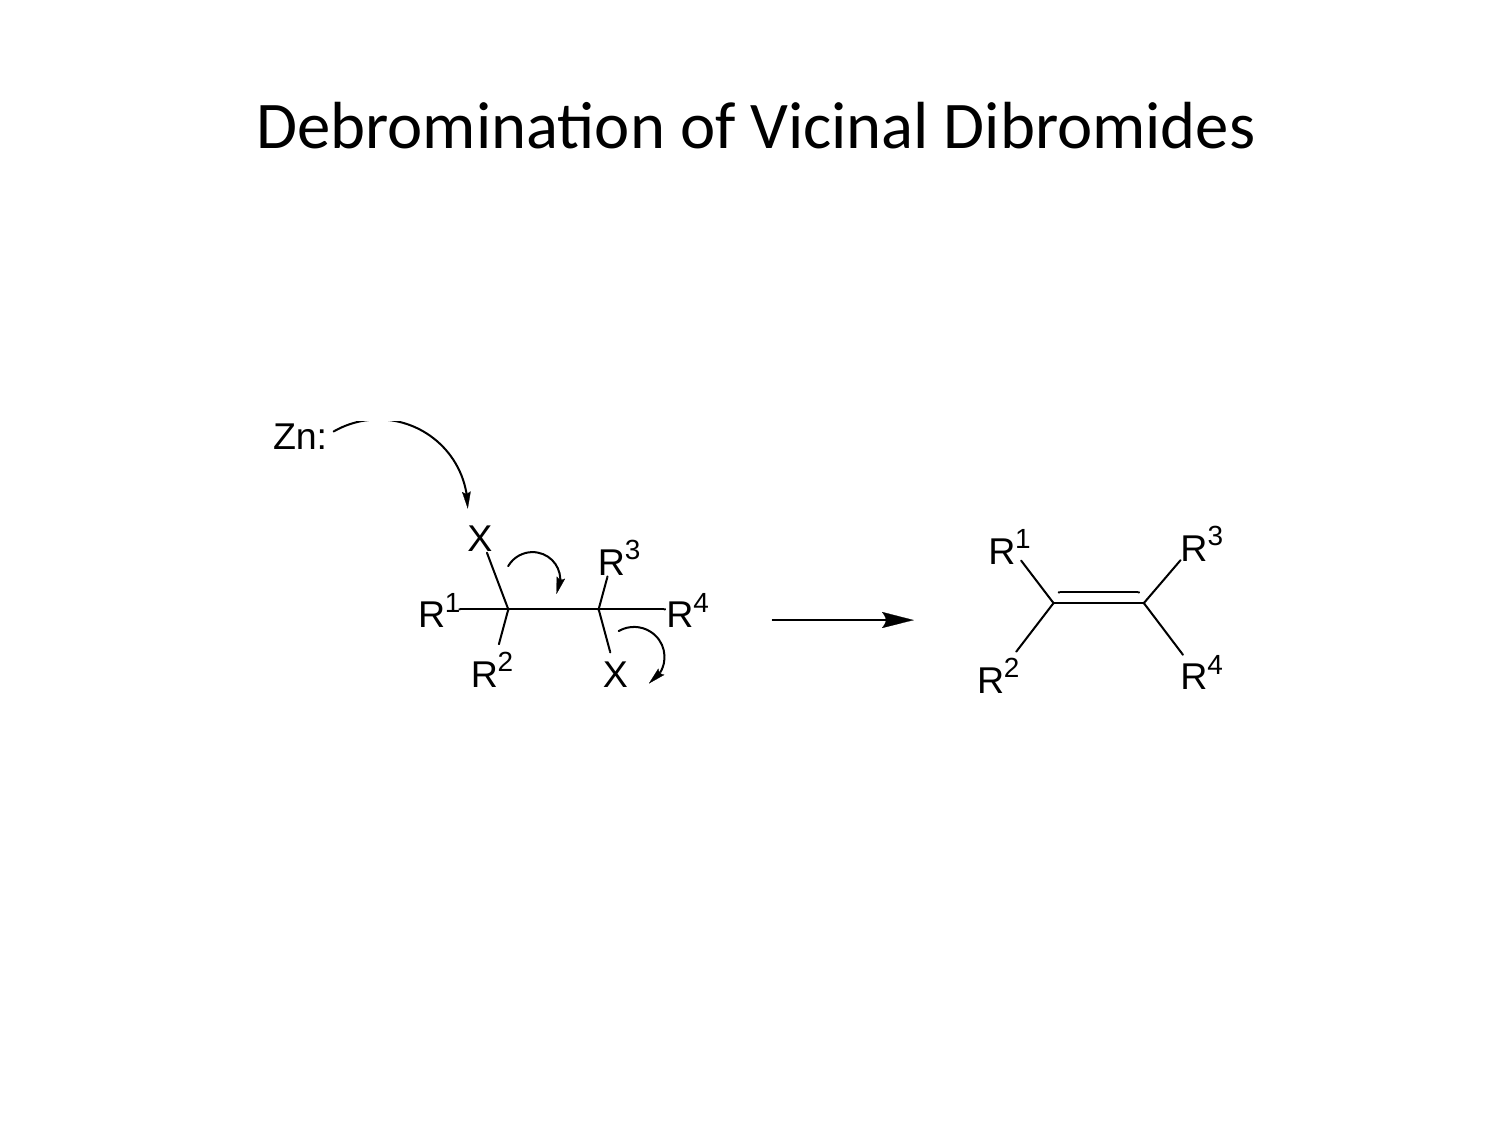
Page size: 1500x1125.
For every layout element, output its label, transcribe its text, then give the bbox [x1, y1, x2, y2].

text_box Debromination of Vicinal Dibromides [99, 74, 1413, 170]
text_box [269, 421, 1231, 704]
